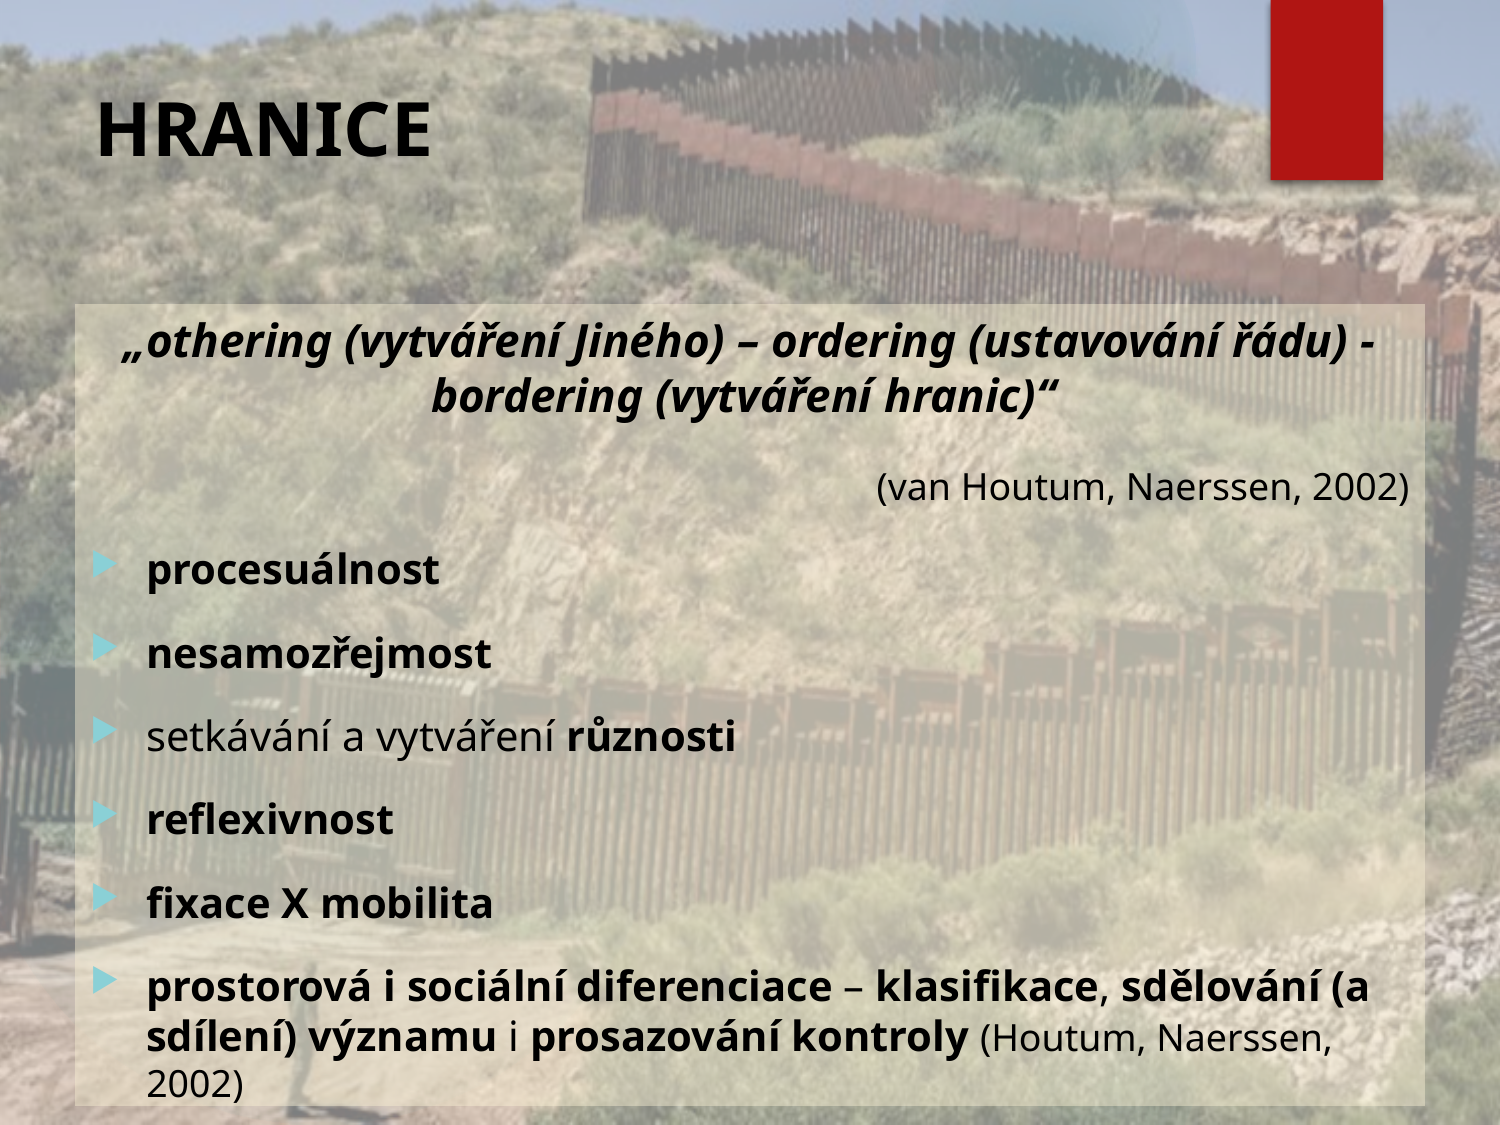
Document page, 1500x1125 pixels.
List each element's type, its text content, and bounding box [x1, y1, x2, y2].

list „othering (vytváření Jiného) – ordering (ustavování řádu) - bordering (vytváření hranic)“ (van Houtum, Naerssen, 2002) procesuálnost nesamozřejmost setkávání a vytváření různosti reflexivnost fixace X mobilita prostorová i sociální diferenciace – klasifikace, sdělování (a sdílení) významu i prosazování kontroly (Houtum, Naerssen, 2002) [75, 304, 1425, 1106]
title HRANICE [79, 74, 467, 197]
